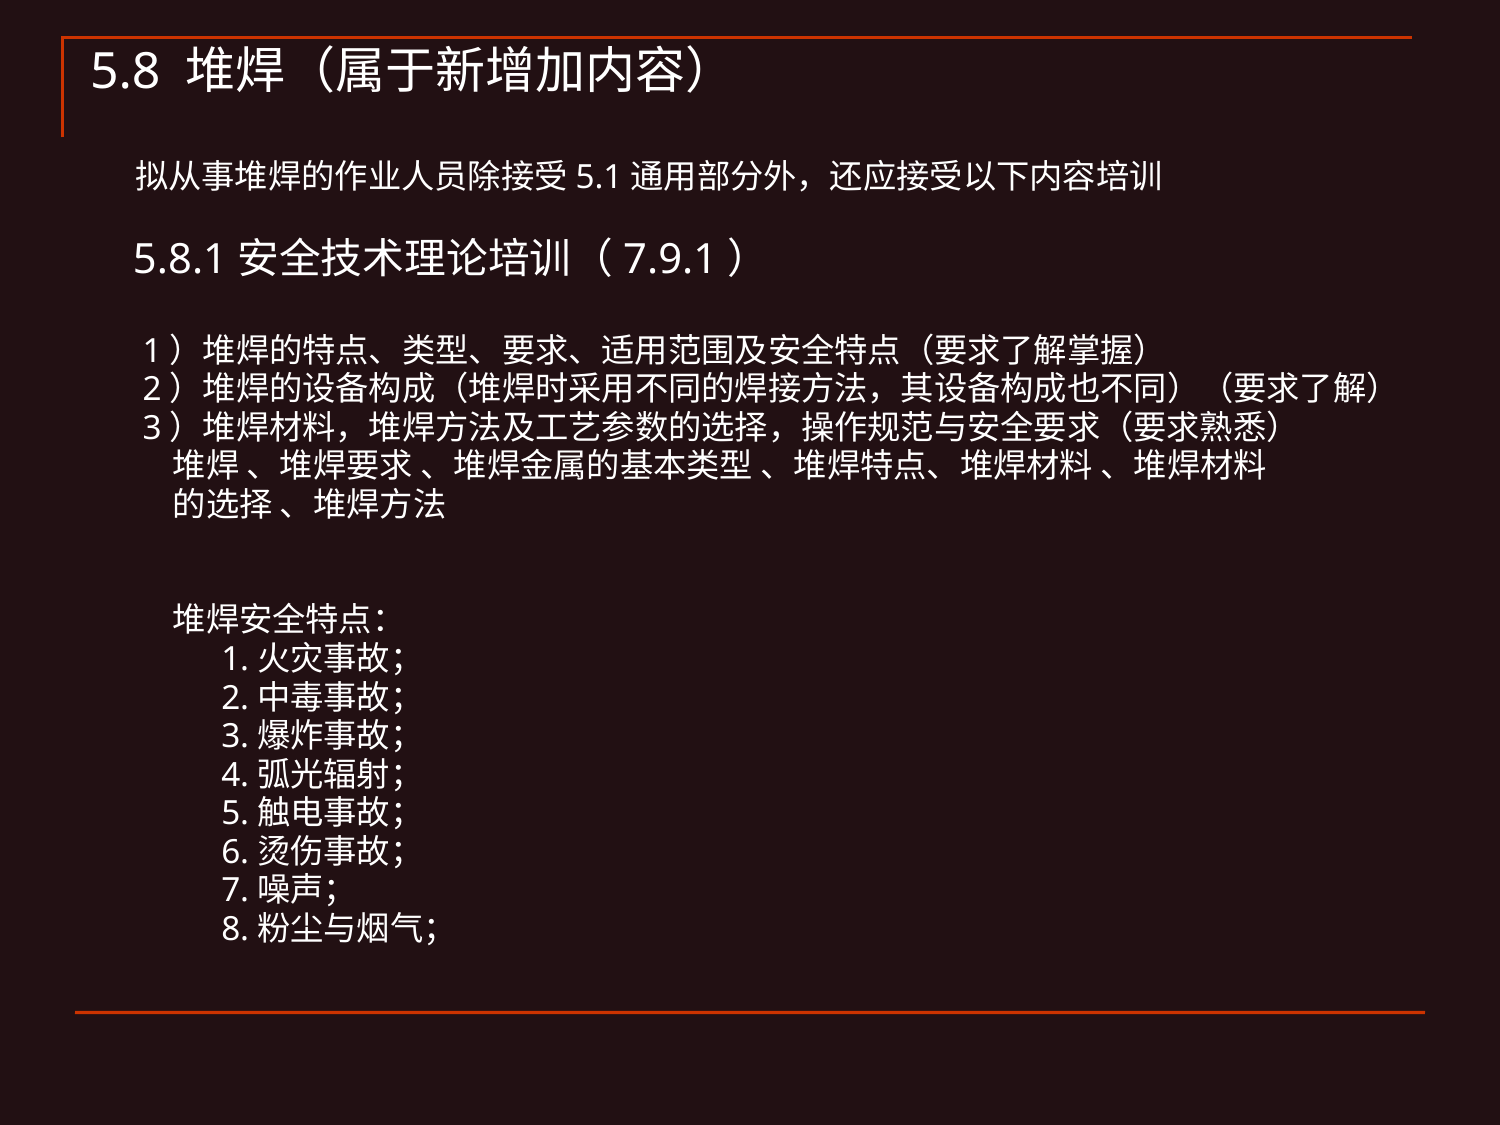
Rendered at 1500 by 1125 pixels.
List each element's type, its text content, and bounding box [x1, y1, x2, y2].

list 5.8 堆焊（属于新增加内容） 拟从事堆焊的作业人员除接受5.1通用部分外，还应接受以下内容培训 5.8.1安全技术理论培训（7.9.1） 1）堆焊的特点、类型、要求、适用范围及安全特点（要求了解掌握） 2）堆焊的设备构成（堆焊时采用不同的焊接方法，其设备构成也不同）（要求了解） 3）堆焊材料，堆焊方法及工艺参数的选择，操作规范与安全要求（要求熟悉） 堆焊 、堆焊要求 、堆焊金属的基本类型 、堆焊特点、堆焊材料 、堆焊材料 的选择 、堆焊方法 堆焊安全特点： 1.火灾事故； 2.中毒事故； 3.爆炸事故； 4.弧光辐射； 5.触电事故； 6.烫伤事故； 7.噪声； 8.粉尘与烟气； [74, 42, 1426, 1114]
